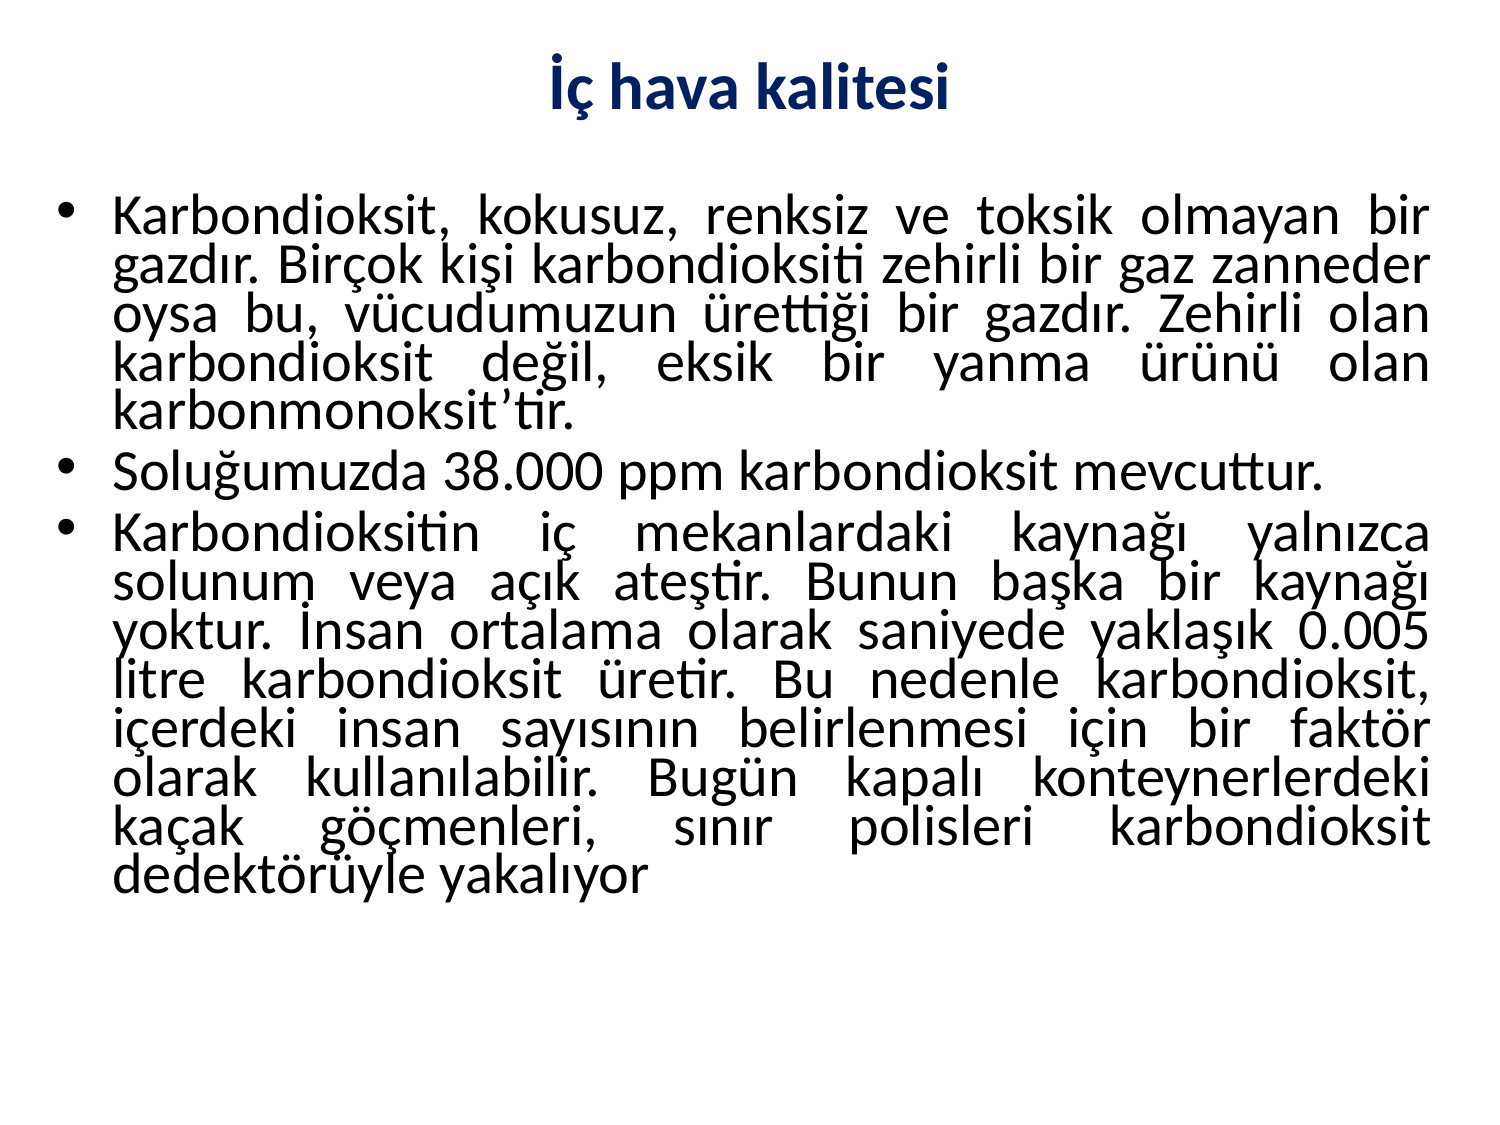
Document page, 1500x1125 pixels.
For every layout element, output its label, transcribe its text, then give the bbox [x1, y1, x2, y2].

list Karbondioksit, kokusuz, renksiz ve toksik olmayan bir gazdır. Birçok kişi karbondioksiti zehirli bir gaz zanneder oysa bu, vücudumuzun ürettiği bir gazdır. Zehirli olan karbondioksit değil, eksik bir yanma ürünü olan karbonmonoksit’tir. Soluğumuzda 38.000 ppm karbondioksit mevcuttur. Karbondioksitin iç mekanlardaki kaynağı yalnızca solunum veya açık ateştir. Bunun başka bir kaynağı yoktur. İnsan ortalama olarak saniyede yaklaşık 0.005 litre karbondioksit üretir. Bu nedenle karbondioksit, içerdeki insan sayısının belirlenmesi için bir faktör olarak kullanılabilir. Bugün kapalı konteynerlerdeki kaçak göçmenleri, sınır polisleri karbondioksit dedektörüyle yakalıyor [41, 187, 1447, 1008]
title İç hava kalitesi [75, 23, 1425, 143]
